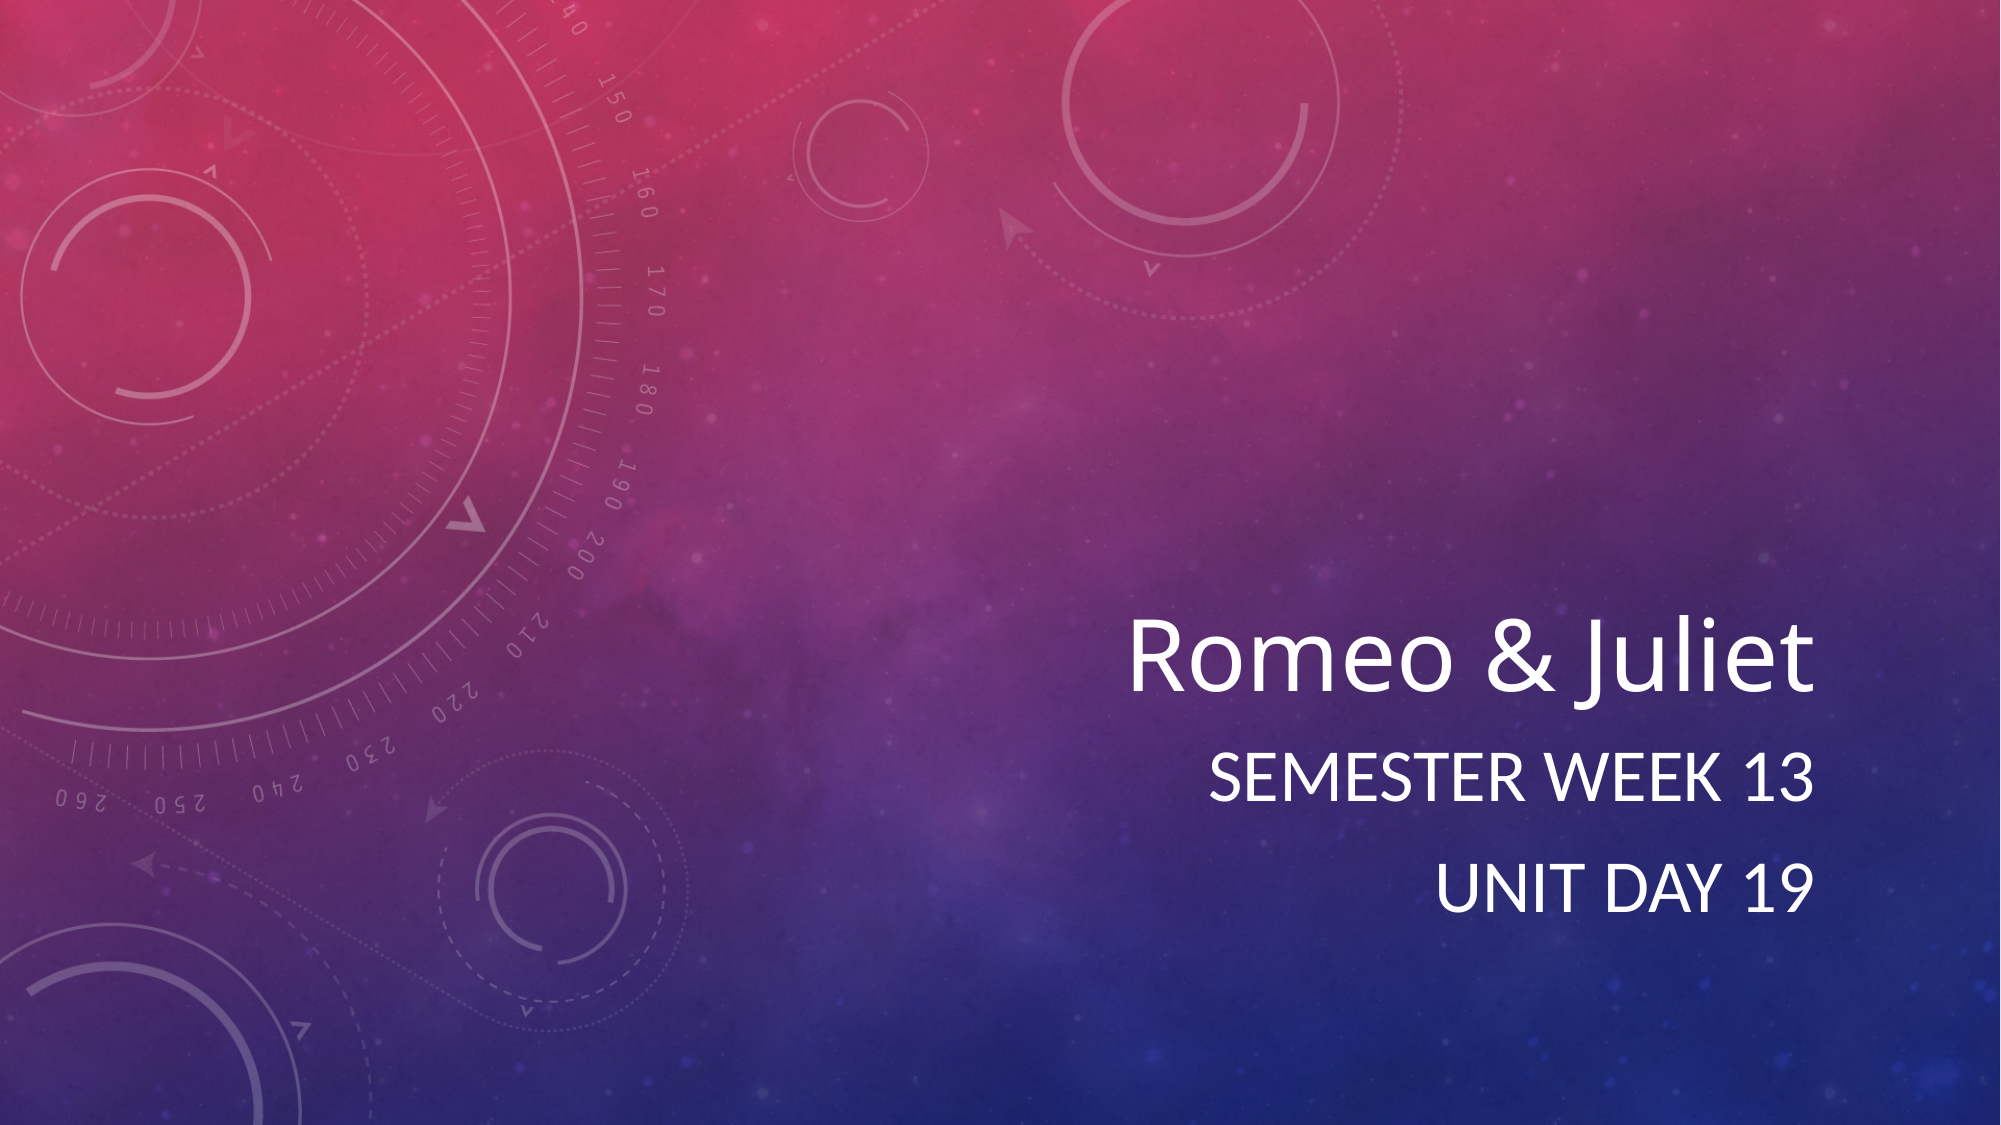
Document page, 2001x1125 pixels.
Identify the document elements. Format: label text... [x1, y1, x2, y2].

title Romeo & Juliet [650, 322, 1831, 719]
picture [0, 0, 2001, 1125]
subtitle Semester Week 13 Unit Day 19 [650, 719, 1831, 950]
